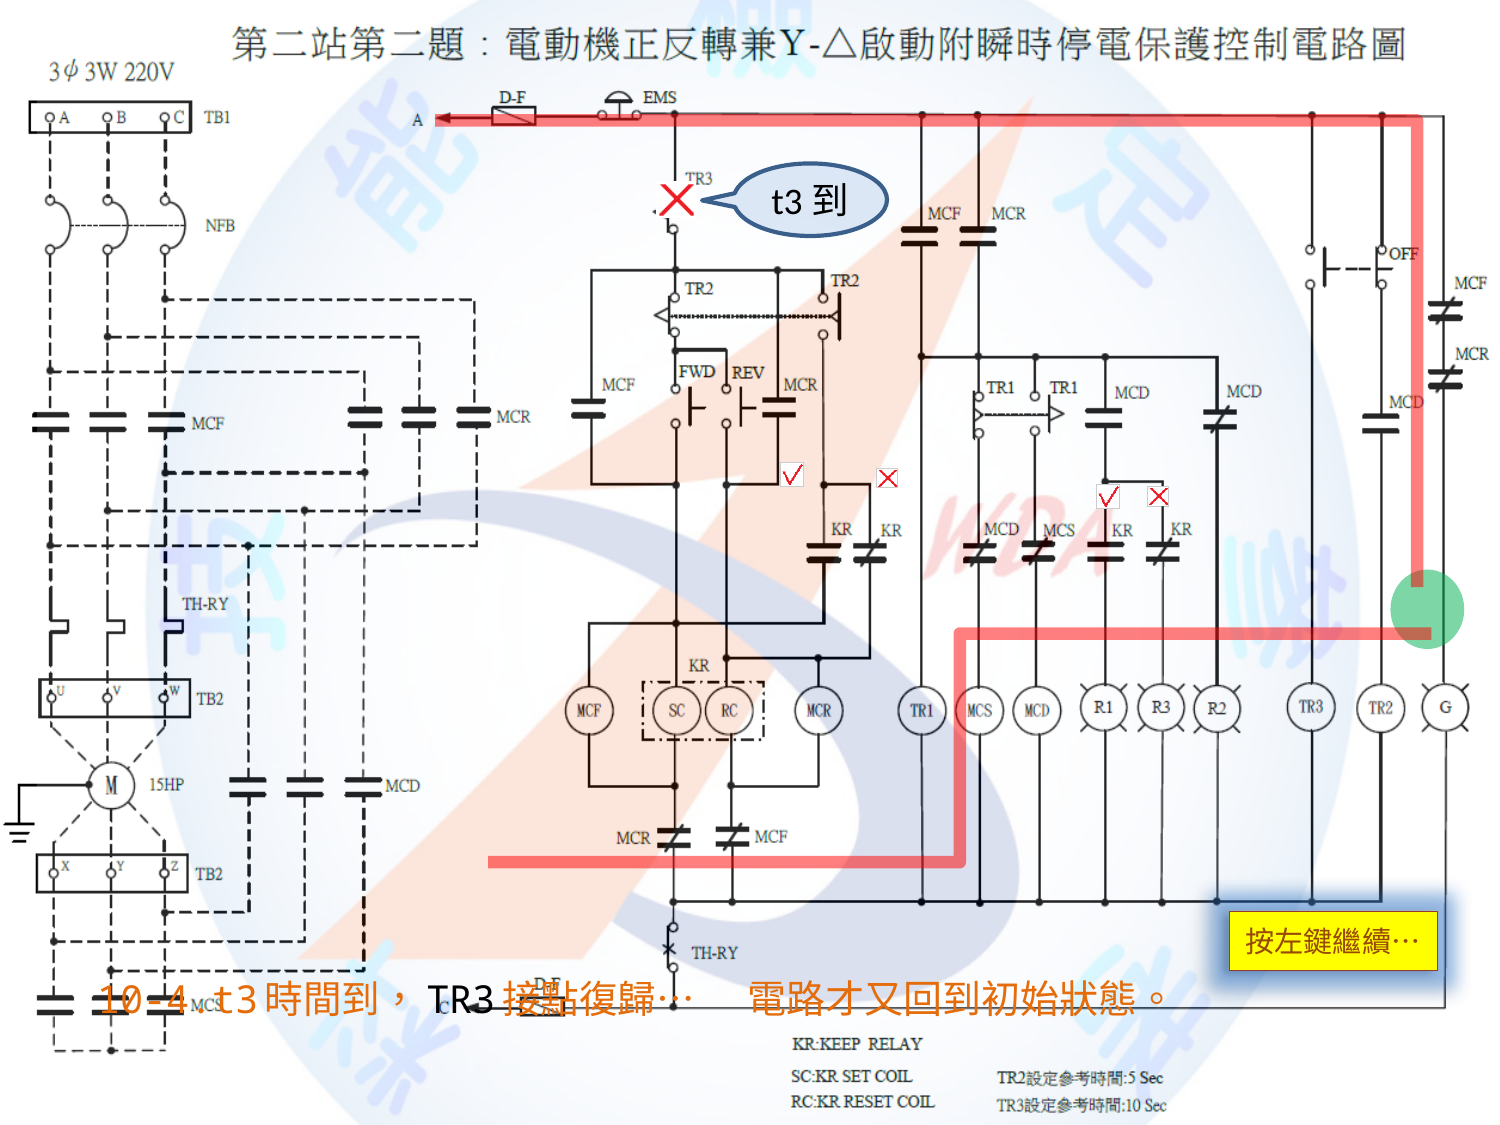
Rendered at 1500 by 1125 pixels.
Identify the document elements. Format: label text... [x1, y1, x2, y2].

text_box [434, 120, 1418, 588]
text_box 電路才又回到初始狀態。 [732, 958, 1289, 1029]
picture [0, 0, 1500, 1125]
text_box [487, 633, 1432, 863]
text_box 10-4.t3時間到，TR3接點復歸… [82, 958, 732, 1029]
text_box [1388, 567, 1467, 651]
text_box 按左鍵繼續… [1228, 910, 1437, 970]
